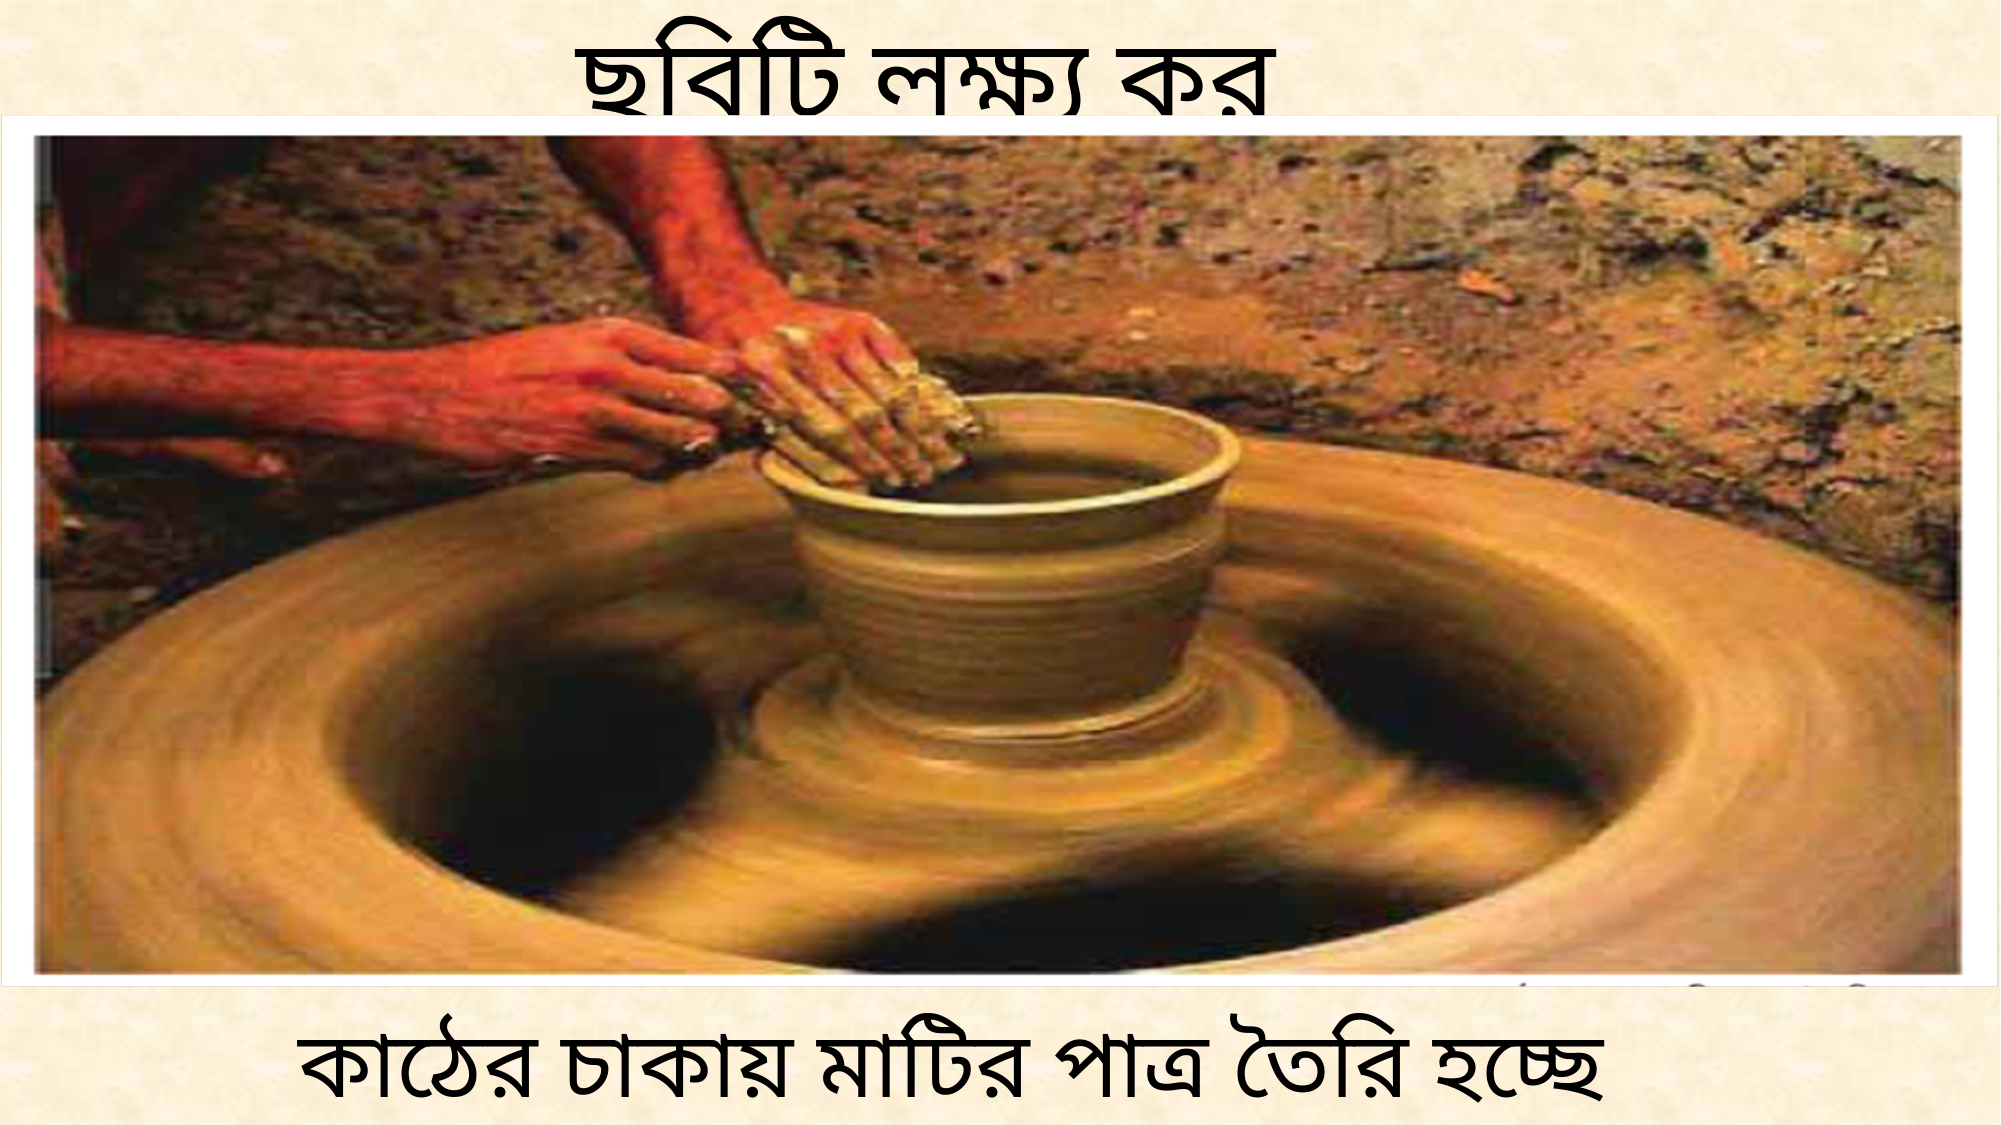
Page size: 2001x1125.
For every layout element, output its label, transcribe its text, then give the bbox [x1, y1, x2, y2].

text_box কাঠের চাকায় মাটির পাত্র তৈরি হচ্ছে [122, 999, 1783, 1124]
picture [0, 0, 2001, 1125]
text_box ছবিটি লক্ষ্য কর [368, 0, 1512, 109]
